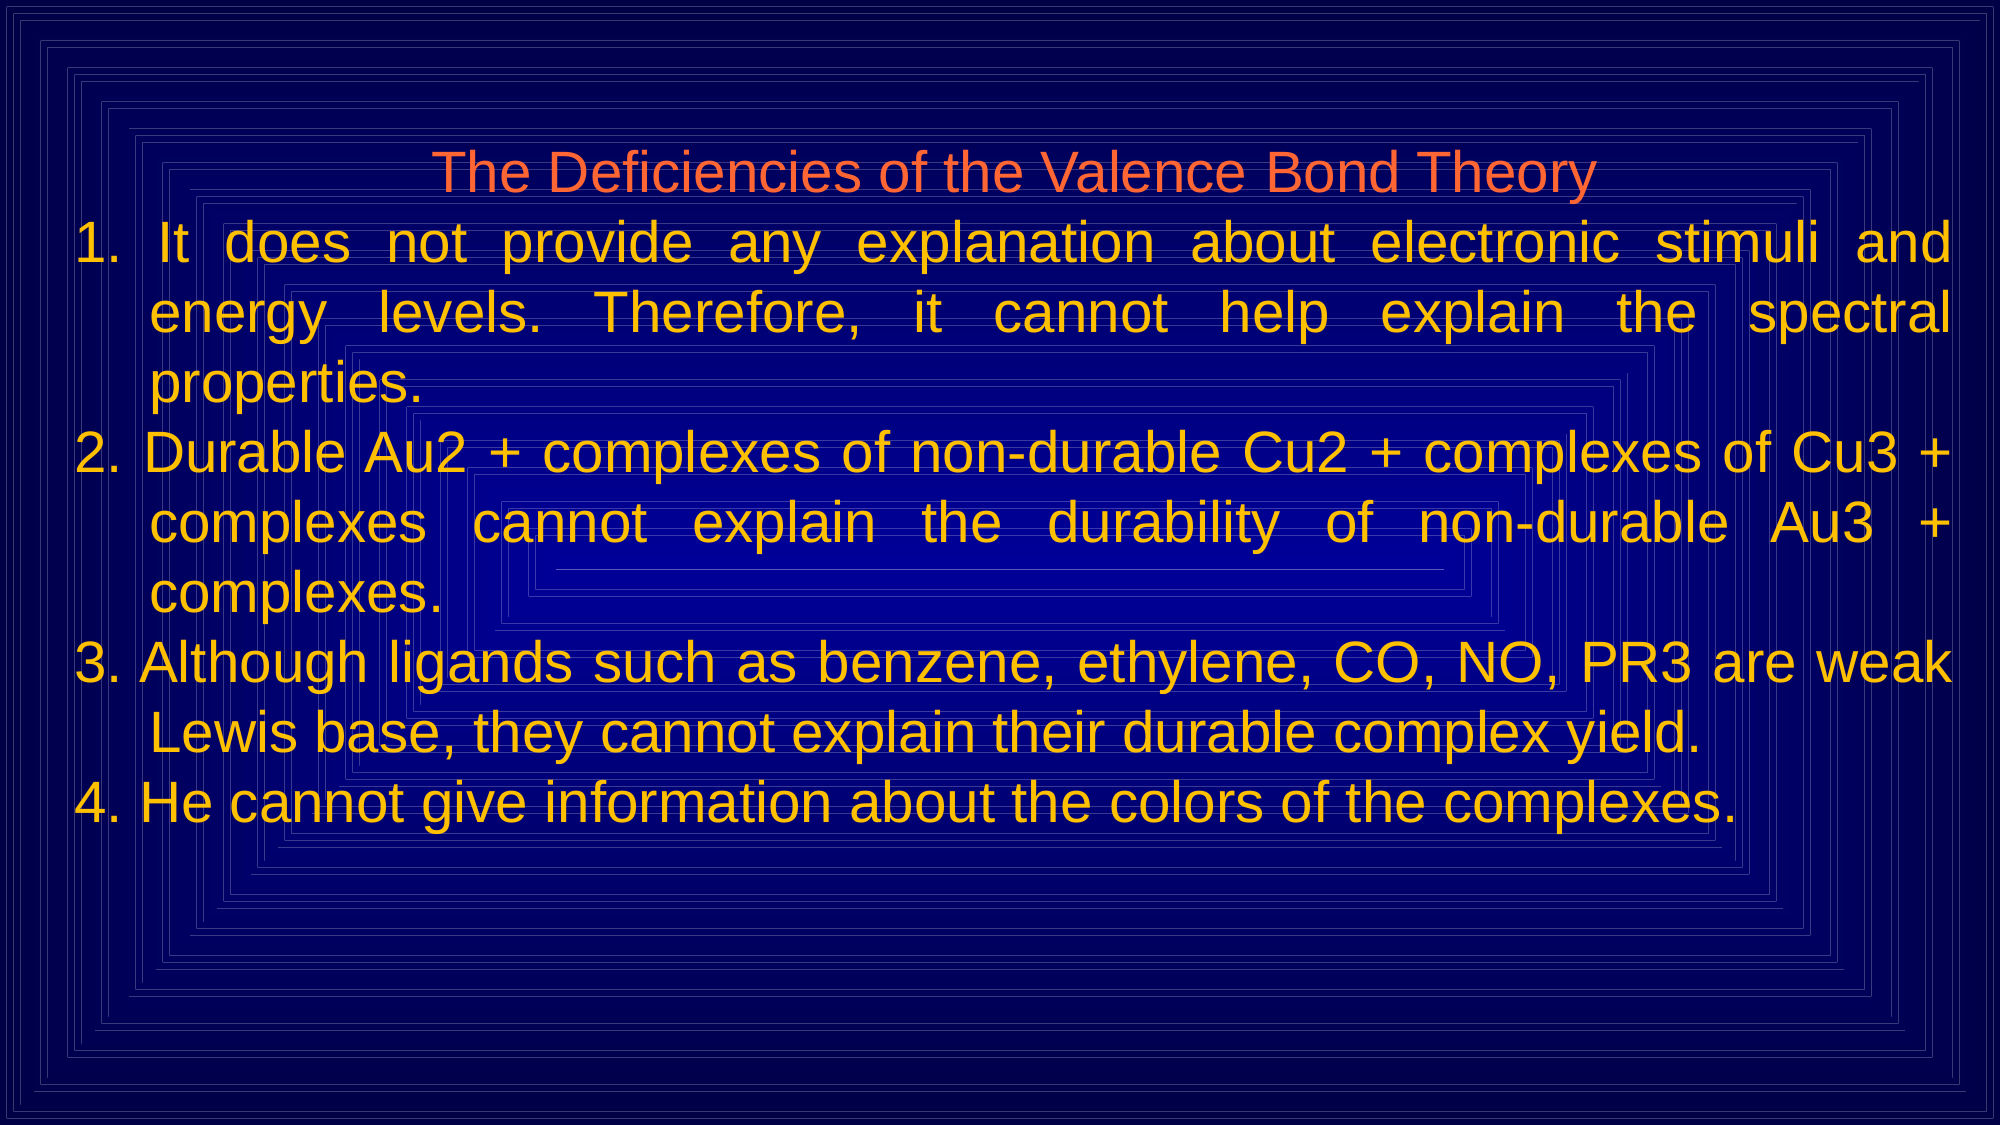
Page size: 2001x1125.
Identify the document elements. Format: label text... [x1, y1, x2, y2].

text_box The Deficiencies of the Valence Bond Theory 1. It does not provide any explanation about electronic stimuli and energy levels. Therefore, it cannot help explain the spectral properties. 2. Durable Au2 + complexes of non-durable Cu2 + complexes of Cu3 + complexes cannot explain the durability of non-durable Au3 + complexes. 3. Although ligands such as benzene, ethylene, CO, NO, PR3 are weak Lewis base, they cannot explain their durable complex yield. 4. He cannot give information about the colors of the complexes. [59, 57, 1971, 842]
